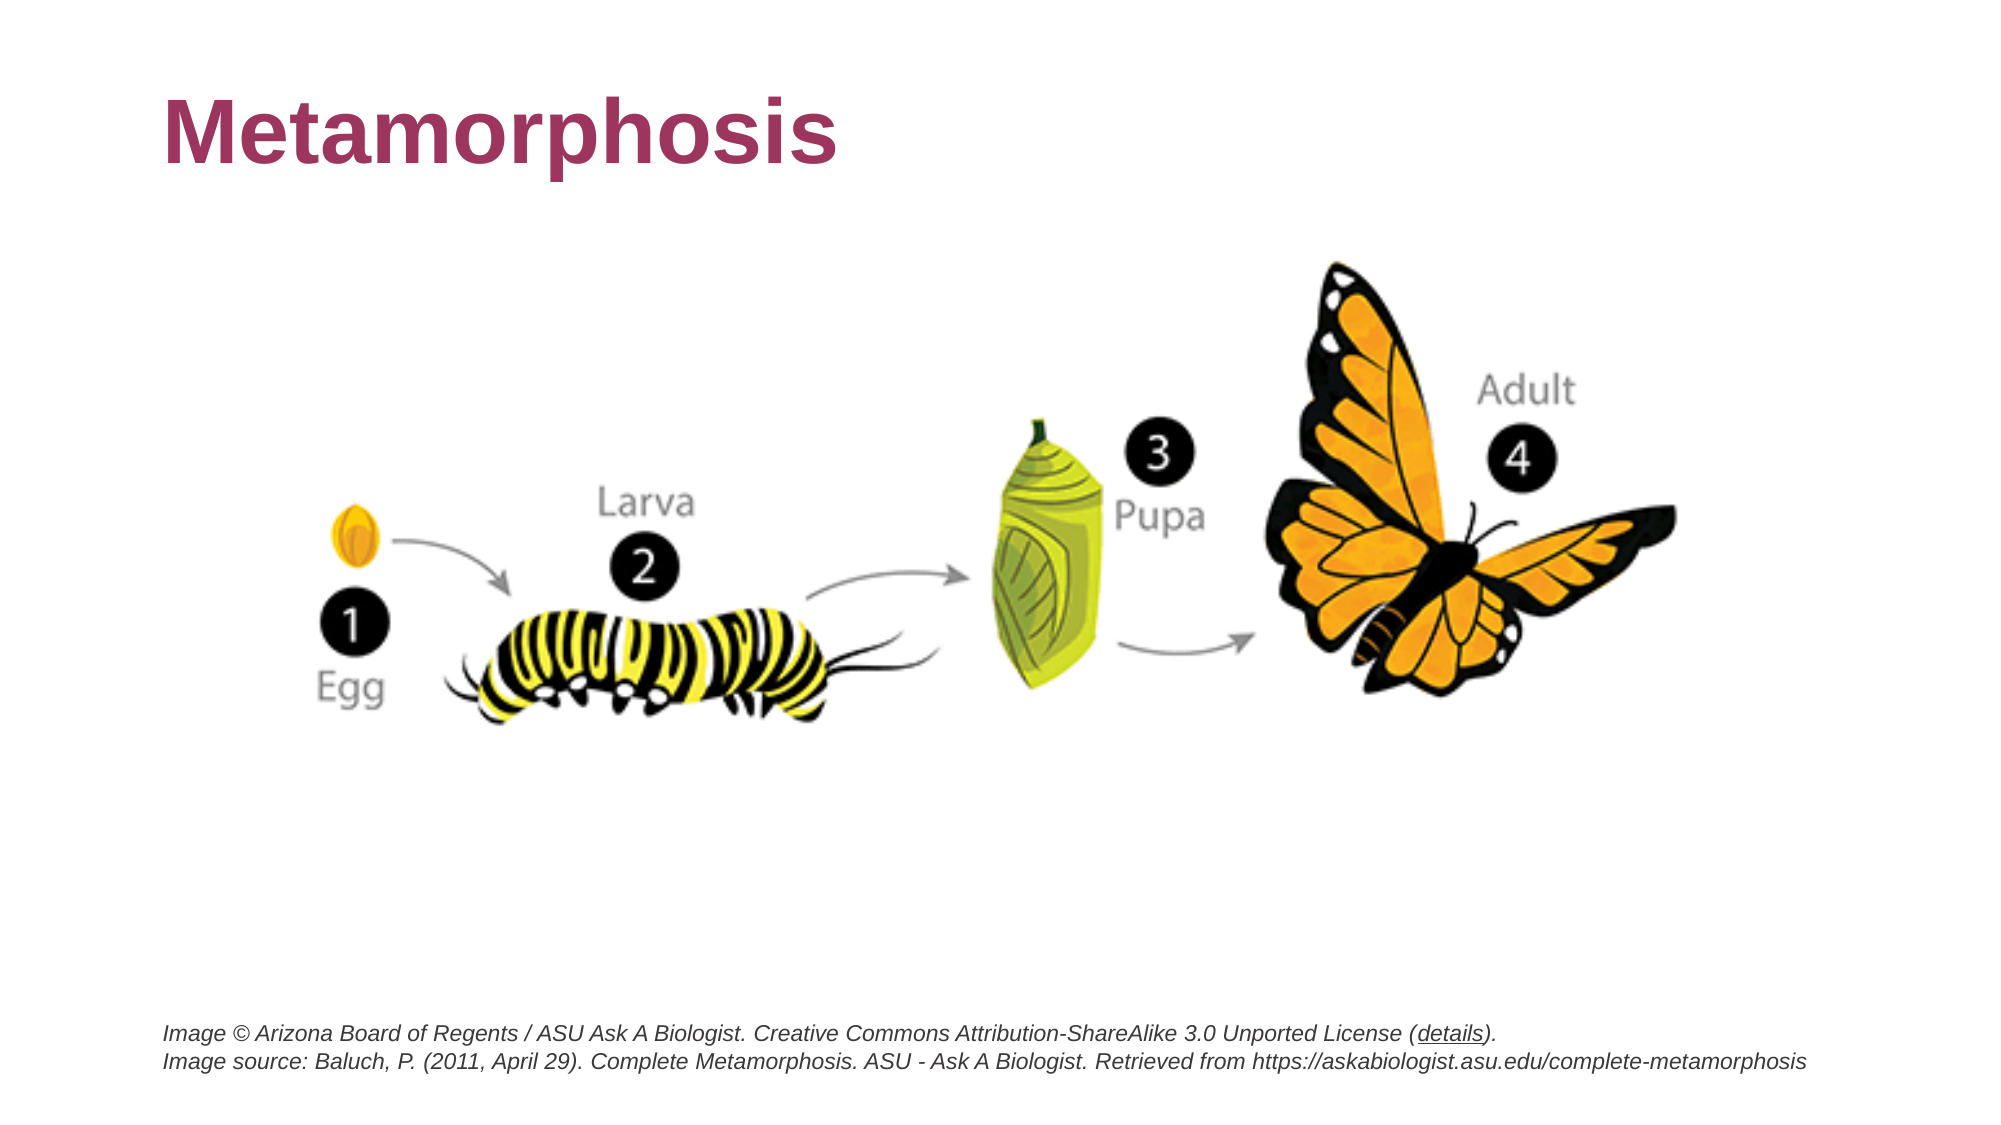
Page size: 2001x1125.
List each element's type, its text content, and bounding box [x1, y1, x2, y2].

text_box Image © Arizona Board of Regents / ASU Ask A Biologist. Creative Commons Attribution-ShareAlike 3.0 Unported License (details). Image source: Baluch, P. (2011, April 29). Complete Metamorphosis. ASU - Ask A Biologist. Retrieved from https://askabiologist.asu.edu/complete-metamorphosis [162, 1018, 1838, 1082]
title Metamorphosis [162, 84, 882, 171]
picture [303, 239, 1701, 752]
